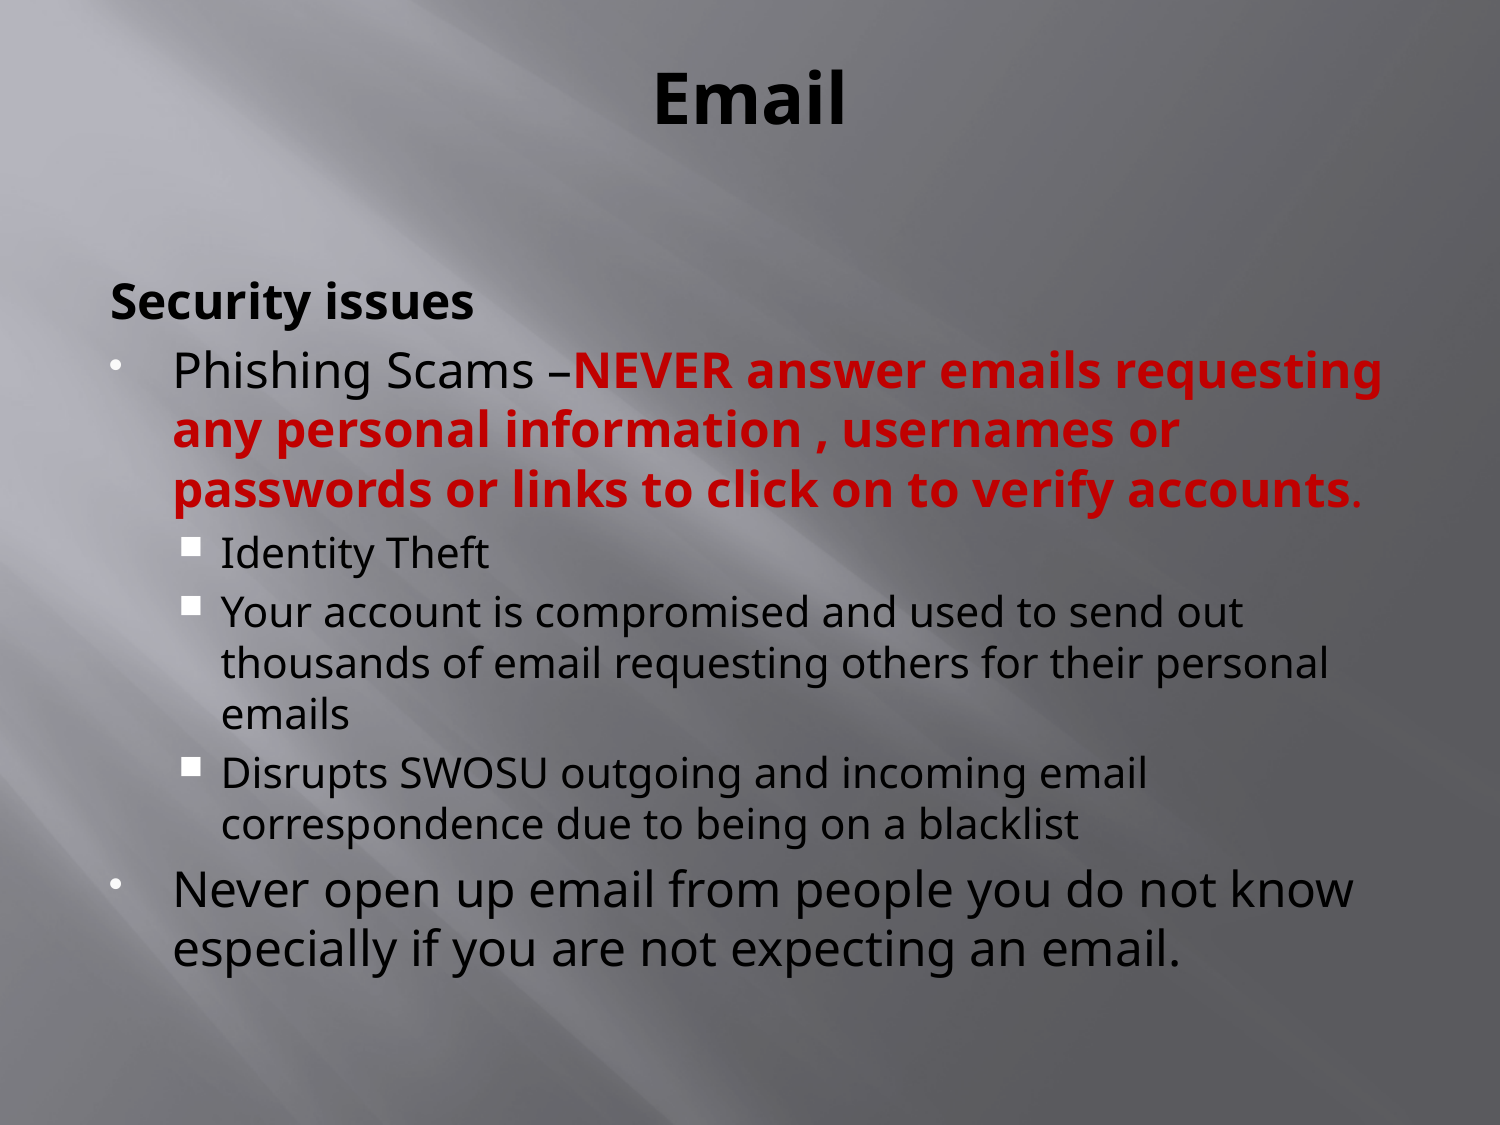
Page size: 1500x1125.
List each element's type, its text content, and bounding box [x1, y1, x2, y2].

list Security issues Phishing Scams –NEVER answer emails requesting any personal information , usernames or passwords or links to click on to verify accounts. Identity Theft Your account is compromised and used to send out thousands of email requesting others for their personal emails Disrupts SWOSU outgoing and incoming email correspondence due to being on a blacklist Never open up email from people you do not know especially if you are not expecting an email. [75, 262, 1425, 1035]
title Email [75, 45, 1425, 233]
